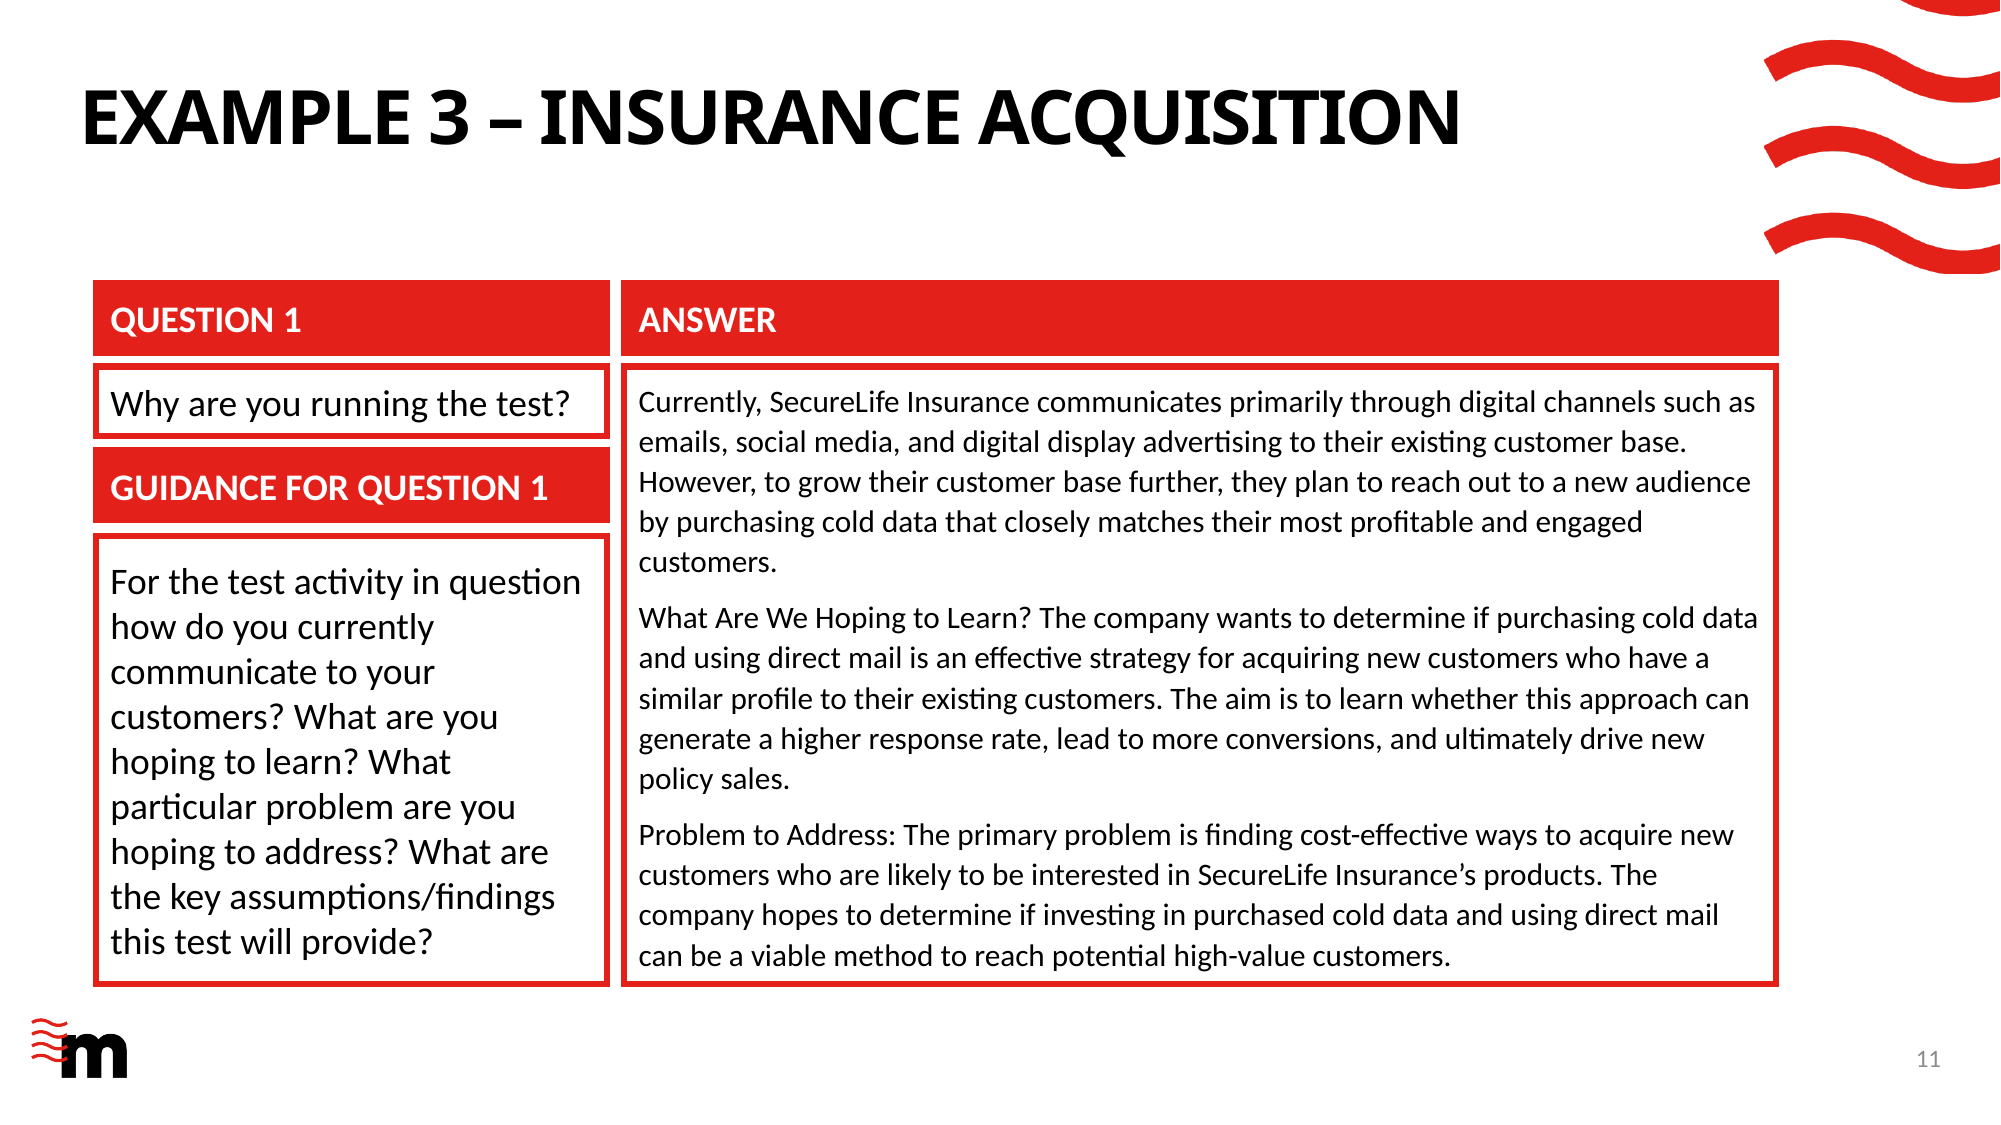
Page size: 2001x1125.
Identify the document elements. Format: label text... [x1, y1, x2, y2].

title Example 3 – insurance acquisition [79, 67, 1534, 146]
picture [31, 1018, 127, 1078]
text_box Currently, SecureLife Insurance communicates primarily through digital channels such as emails, social media, and digital display advertising to their existing customer base. However, to grow their customer base further, they plan to reach out to a new audience by purchasing cold data that closely matches their most profitable and engaged customers. What Are We Hoping to Learn? The company wants to determine if purchasing cold data and using direct mail is an effective strategy for acquiring new customers who have a similar profile to their existing customers. The aim is to learn whether this approach can generate a higher response rate, lead to more conversions, and ultimately drive new policy sales. Problem to Address: The primary problem is finding cost-effective ways to acquire new customers who are likely to be interested in SecureLife Insurance’s products. The company hopes to determine if investing in purchased cold data and using direct mail can be a viable method to reach potential high-value customers. [623, 365, 1777, 985]
text_box For the test activity in question how do you currently communicate to your customers? What are you hoping to learn? What particular problem are you hoping to address? What are the key assumptions/findings this test will provide? [95, 535, 608, 985]
text_box GUIDANCE FOR QUESTION 1 [95, 449, 608, 521]
text_box QUESTION 1 [95, 282, 608, 354]
text_box Why are you running the test? [95, 365, 608, 437]
slide_number 11 [1506, 1027, 1957, 1087]
text_box ANSWER [623, 282, 1777, 354]
